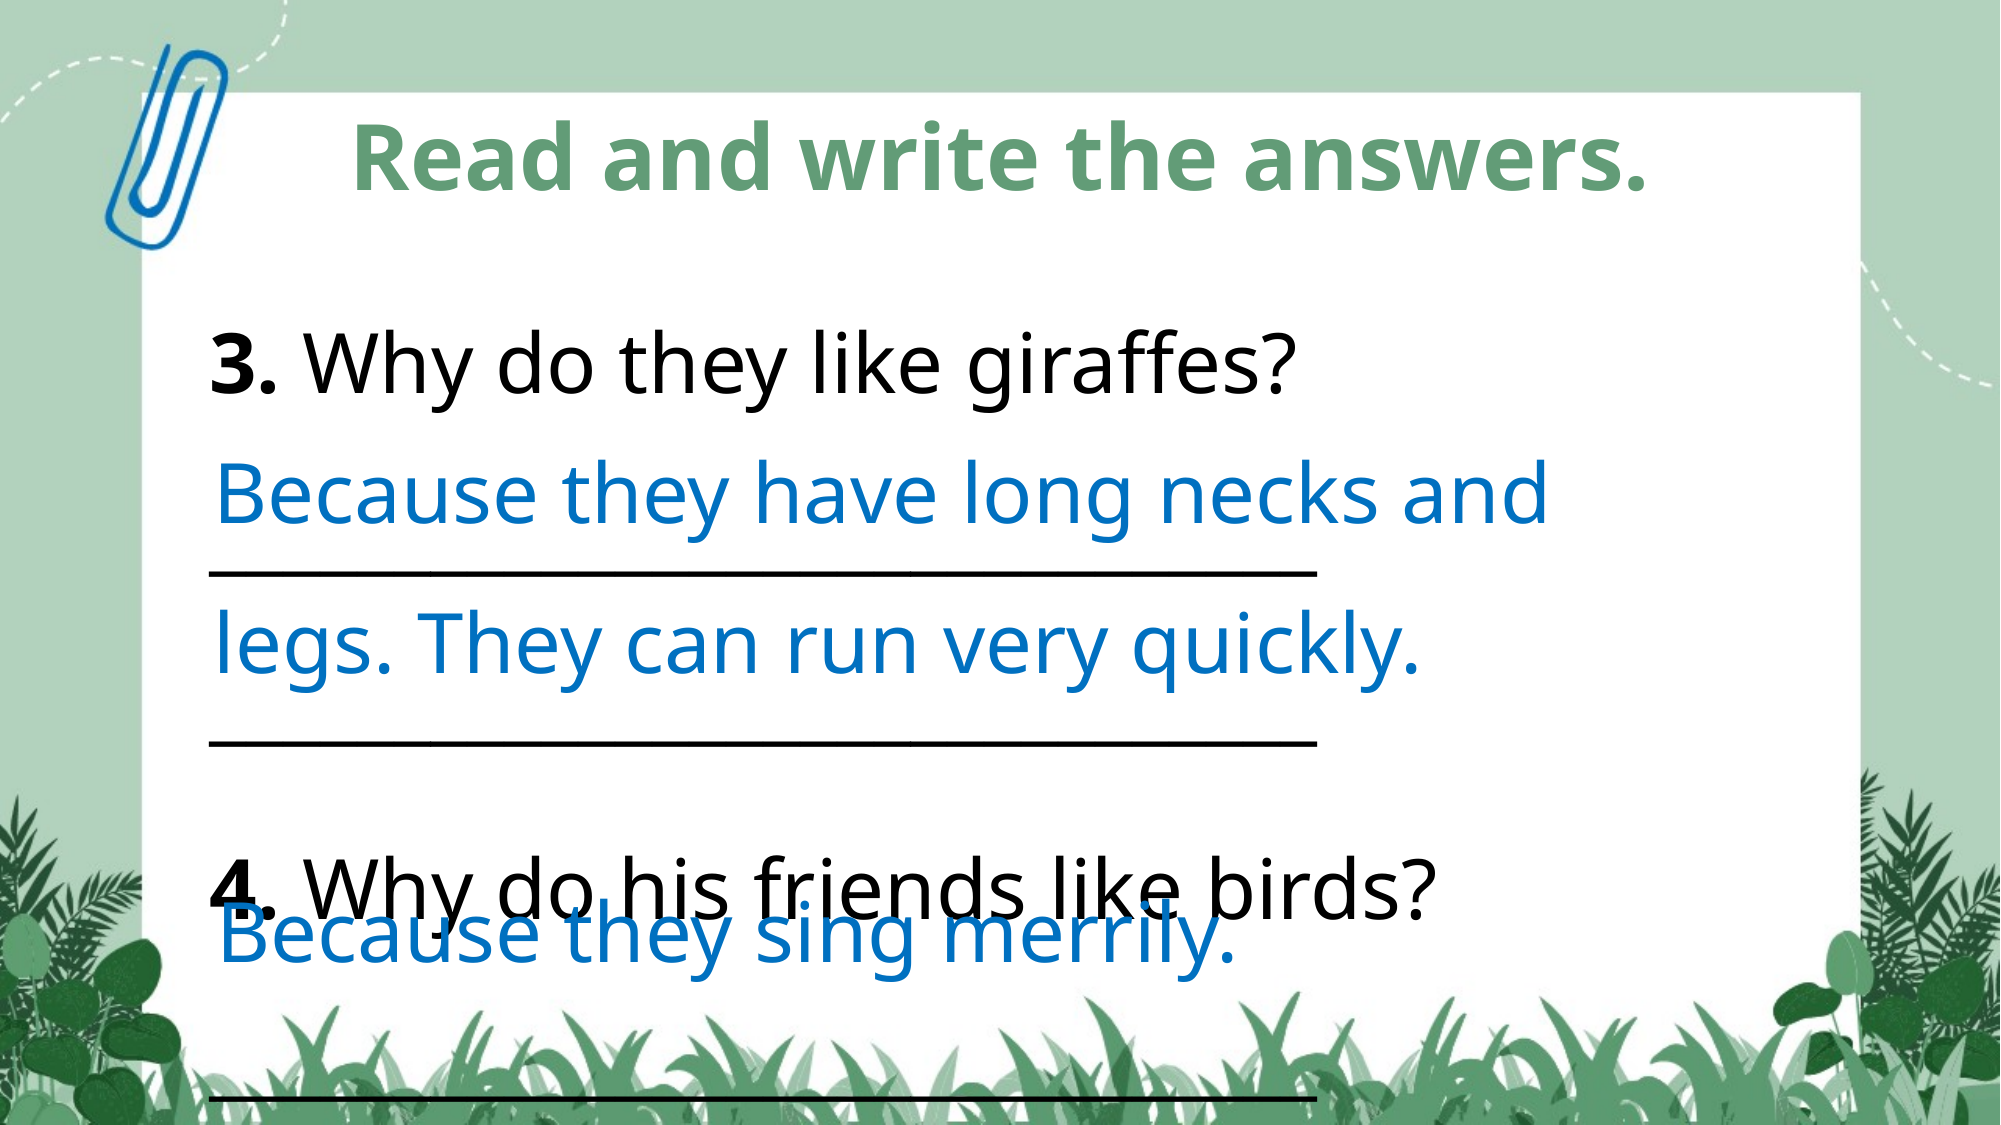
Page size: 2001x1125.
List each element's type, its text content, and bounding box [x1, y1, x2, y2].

text_box Read and write the answers. [297, 91, 1703, 216]
text_box Because they have long necks and legs. They can run very quickly. [123, 382, 1761, 698]
picture [0, 0, 2000, 1125]
text_box Because they sing merrily. [126, 871, 1255, 987]
table_header 3. Why do they like giraffes? ______________________________ ______________________________ [194, 241, 1806, 766]
table_cell 4. Why do his friends like birds? ______________________________ [194, 766, 1806, 1122]
